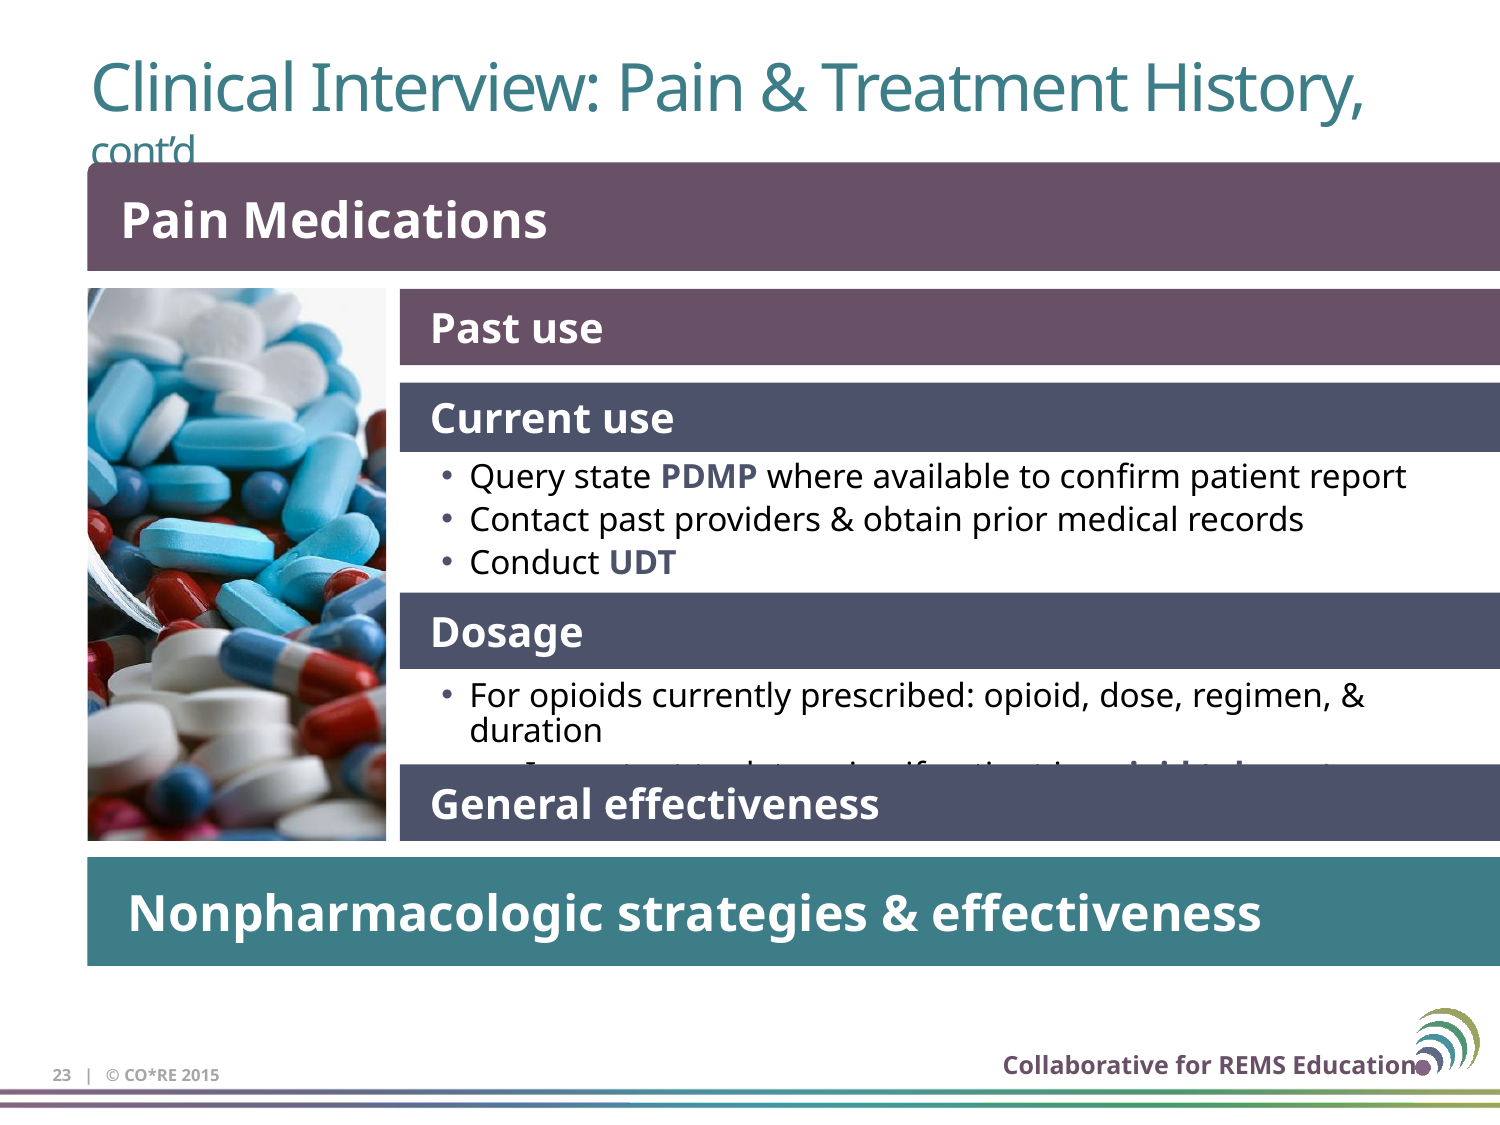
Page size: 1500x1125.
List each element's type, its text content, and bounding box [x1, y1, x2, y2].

text_box General effectiveness [398, 762, 1500, 843]
text_box For opioids currently prescribed: opioid, dose, regimen, & duration Important to determine if patient is opioid tolerant [426, 671, 1500, 762]
picture [0, 1007, 1500, 1118]
title Clinical Interview: Pain & Treatment History, cont’d [75, 37, 1425, 200]
text_box Query state PDMP where available to confirm patient report Contact past providers & obtain prior medical records Conduct UDT [426, 452, 1457, 590]
text_box Past use [398, 287, 1500, 367]
text_box Nonpharmacologic strategies & effectiveness [85, 855, 1500, 968]
text_box Current use [398, 380, 1500, 454]
slide_number 23 | © CO*RE 2015 [37, 1056, 300, 1096]
text_box Pain Medications [85, 160, 1500, 273]
text_box Dosage [398, 590, 1500, 671]
picture [87, 288, 387, 842]
